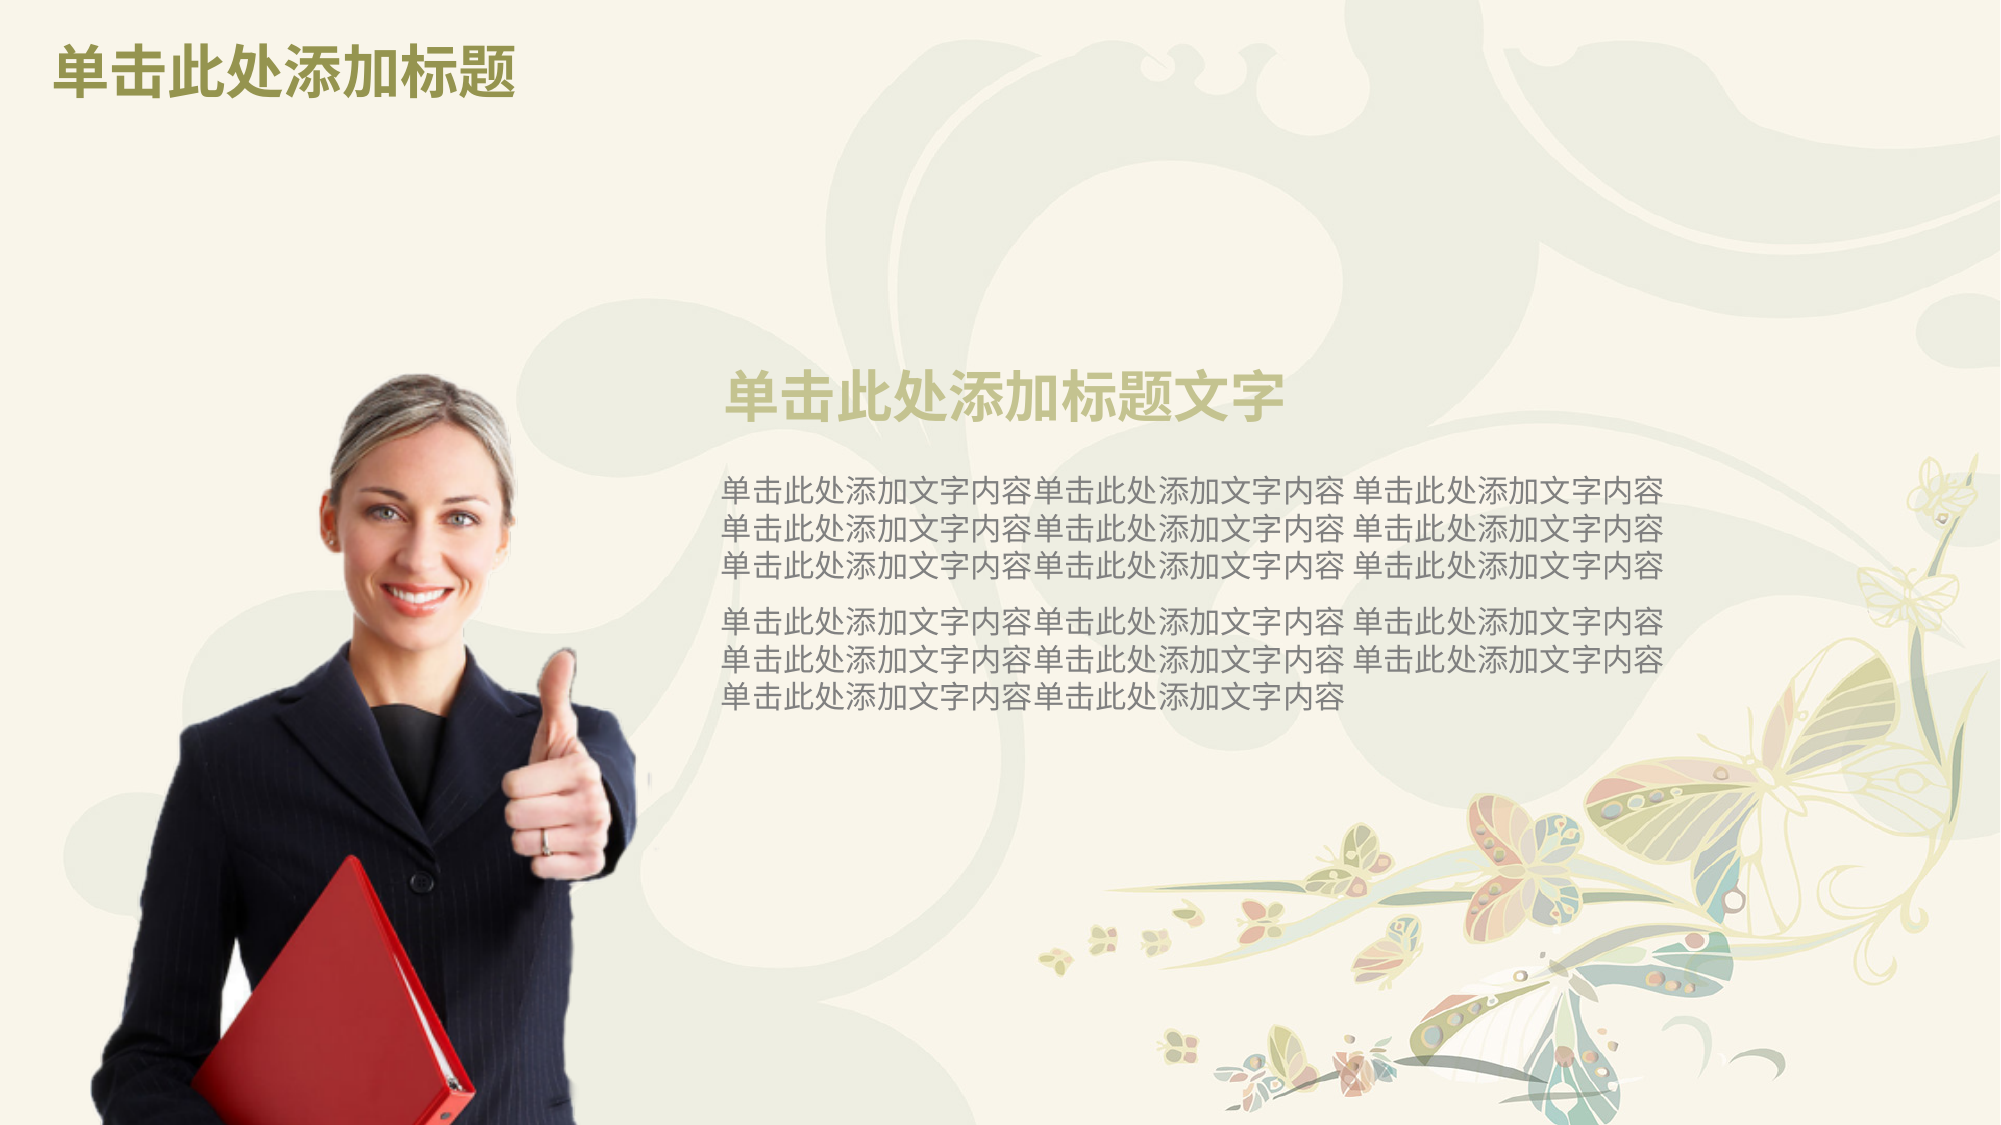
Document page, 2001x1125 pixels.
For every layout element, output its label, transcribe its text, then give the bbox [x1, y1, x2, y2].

title 单击此处添加标题 [35, 29, 1761, 120]
text_box 单击此处添加标题文字 [703, 351, 1307, 440]
text_box 单击此处添加文字内容单击此处添加文字内容 单击此处添加文字内容单击此处添加文字内容单击此处添加文字内容 单击此处添加文字内容 单击此处添加文字内容单击此处添加文字内容 [700, 592, 1701, 725]
picture [0, 0, 2001, 1125]
text_box 单击此处添加文字内容单击此处添加文字内容 单击此处添加文字内容单击此处添加文字内容单击此处添加文字内容 单击此处添加文字内容 单击此处添加文字内容单击此处添加文字内容 单击此处添加文字内容 [700, 461, 1701, 592]
